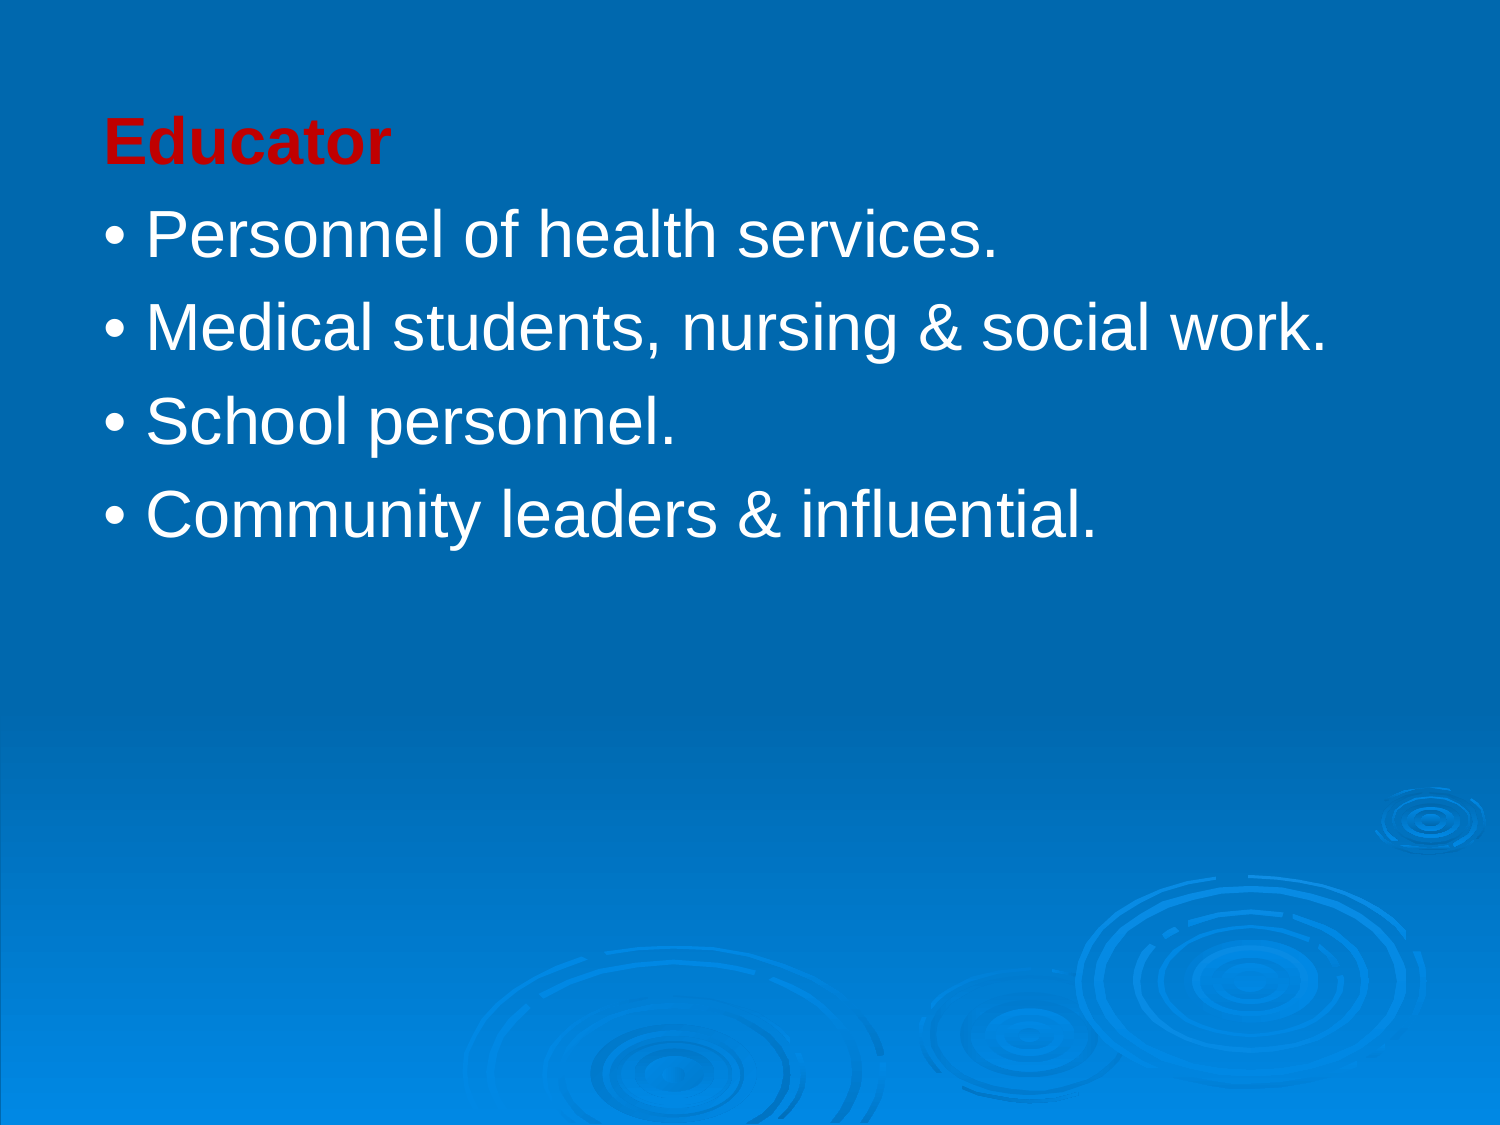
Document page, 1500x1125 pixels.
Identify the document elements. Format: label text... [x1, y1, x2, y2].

list Educator • Personnel of health services. • Medical students, nursing & social work. • School personnel. • Community leaders & influential. [88, 90, 1439, 856]
